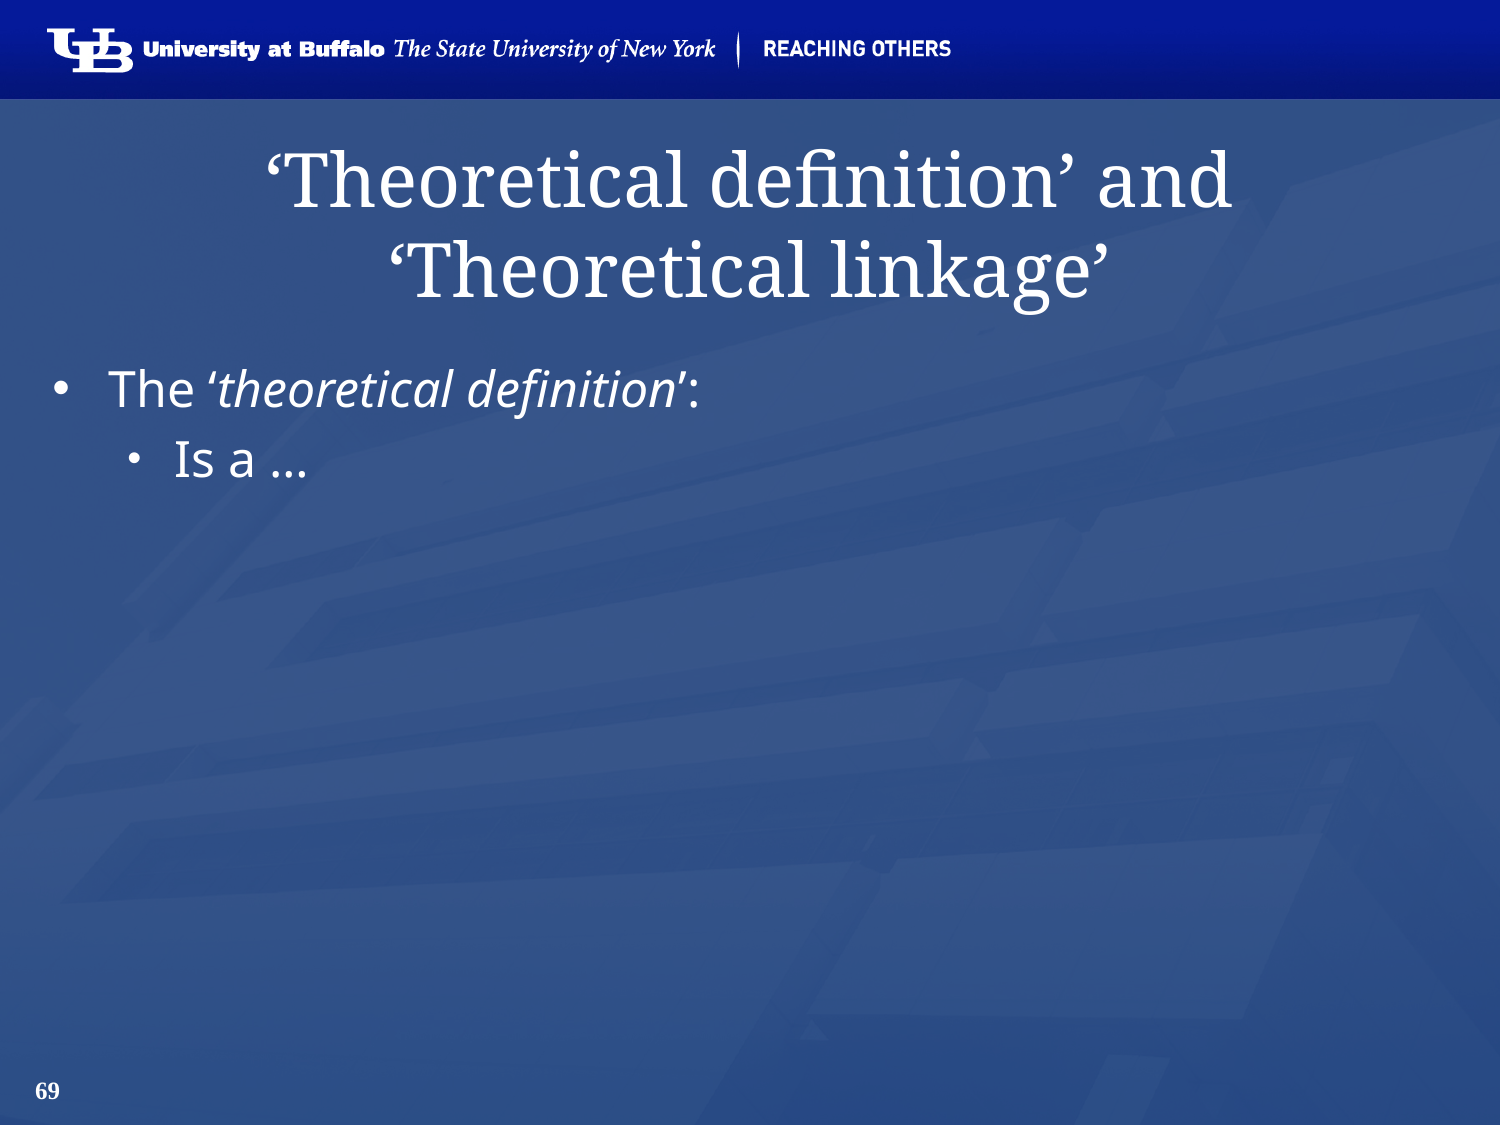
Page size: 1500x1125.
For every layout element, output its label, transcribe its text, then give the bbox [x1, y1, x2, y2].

slide_number 69 [3, 1059, 75, 1120]
list The ‘theoretical definition’: Is a … [37, 350, 1463, 1088]
picture [0, 0, 1500, 99]
title ‘Theoretical definition’ and ‘Theoretical linkage’ [37, 125, 1463, 250]
